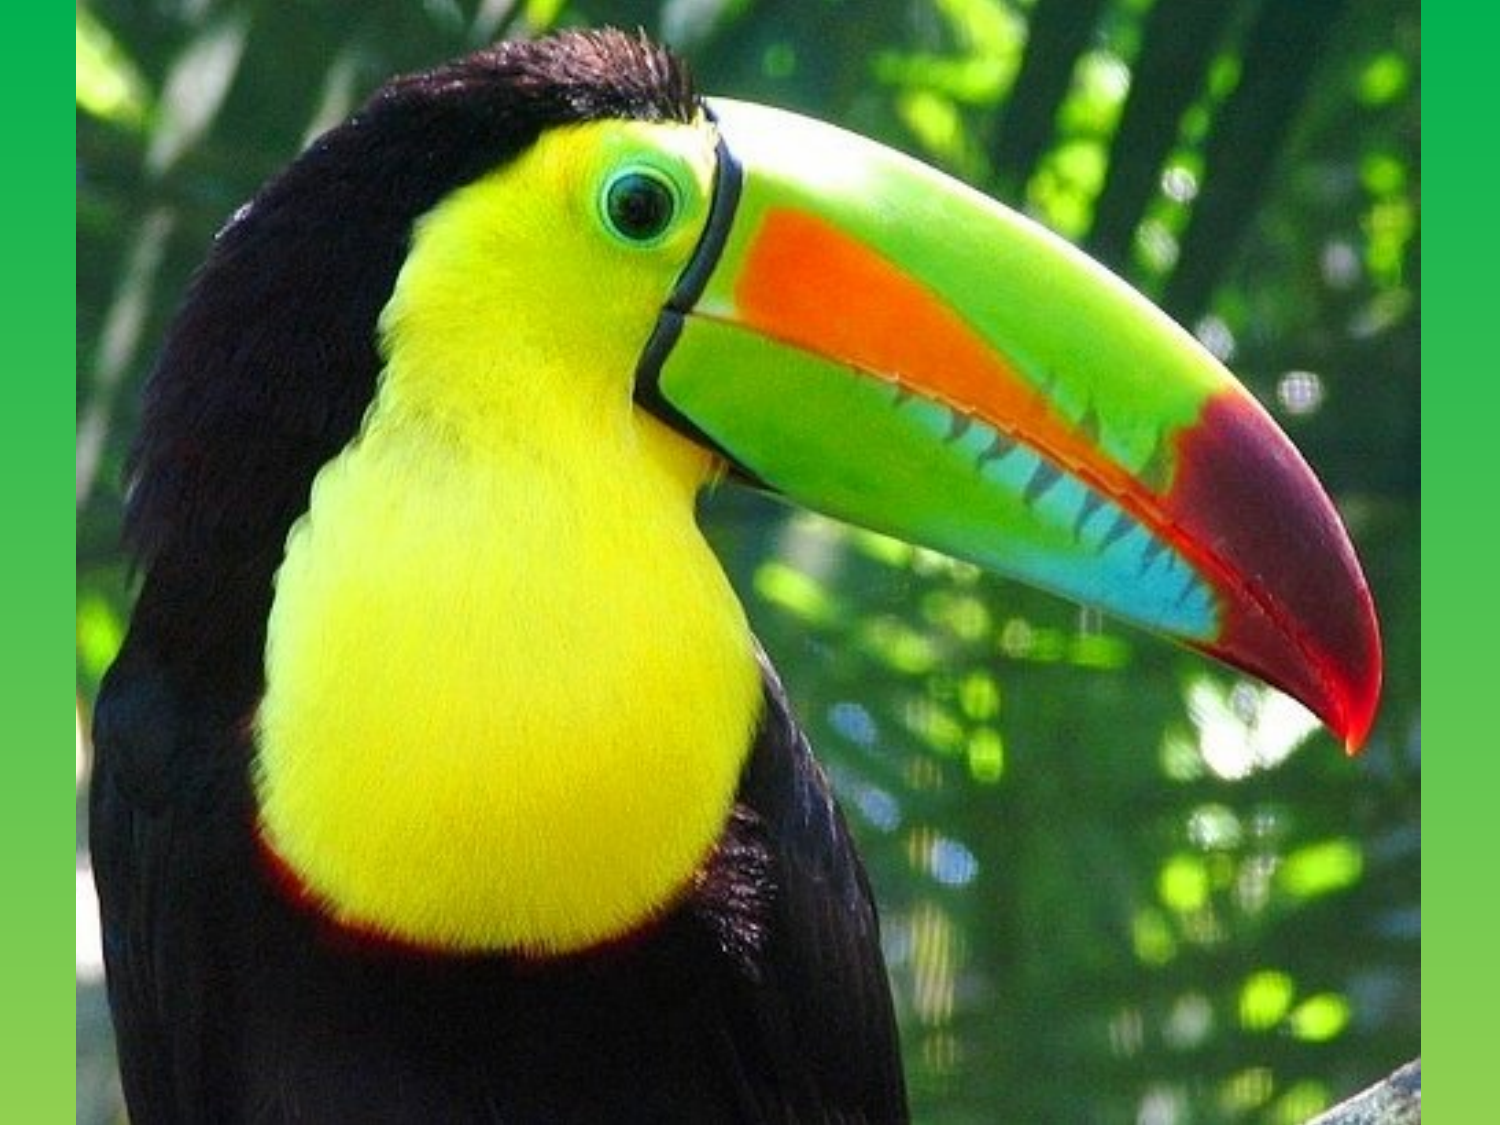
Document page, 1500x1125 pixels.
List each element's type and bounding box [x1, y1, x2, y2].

picture [76, 0, 1421, 1125]
